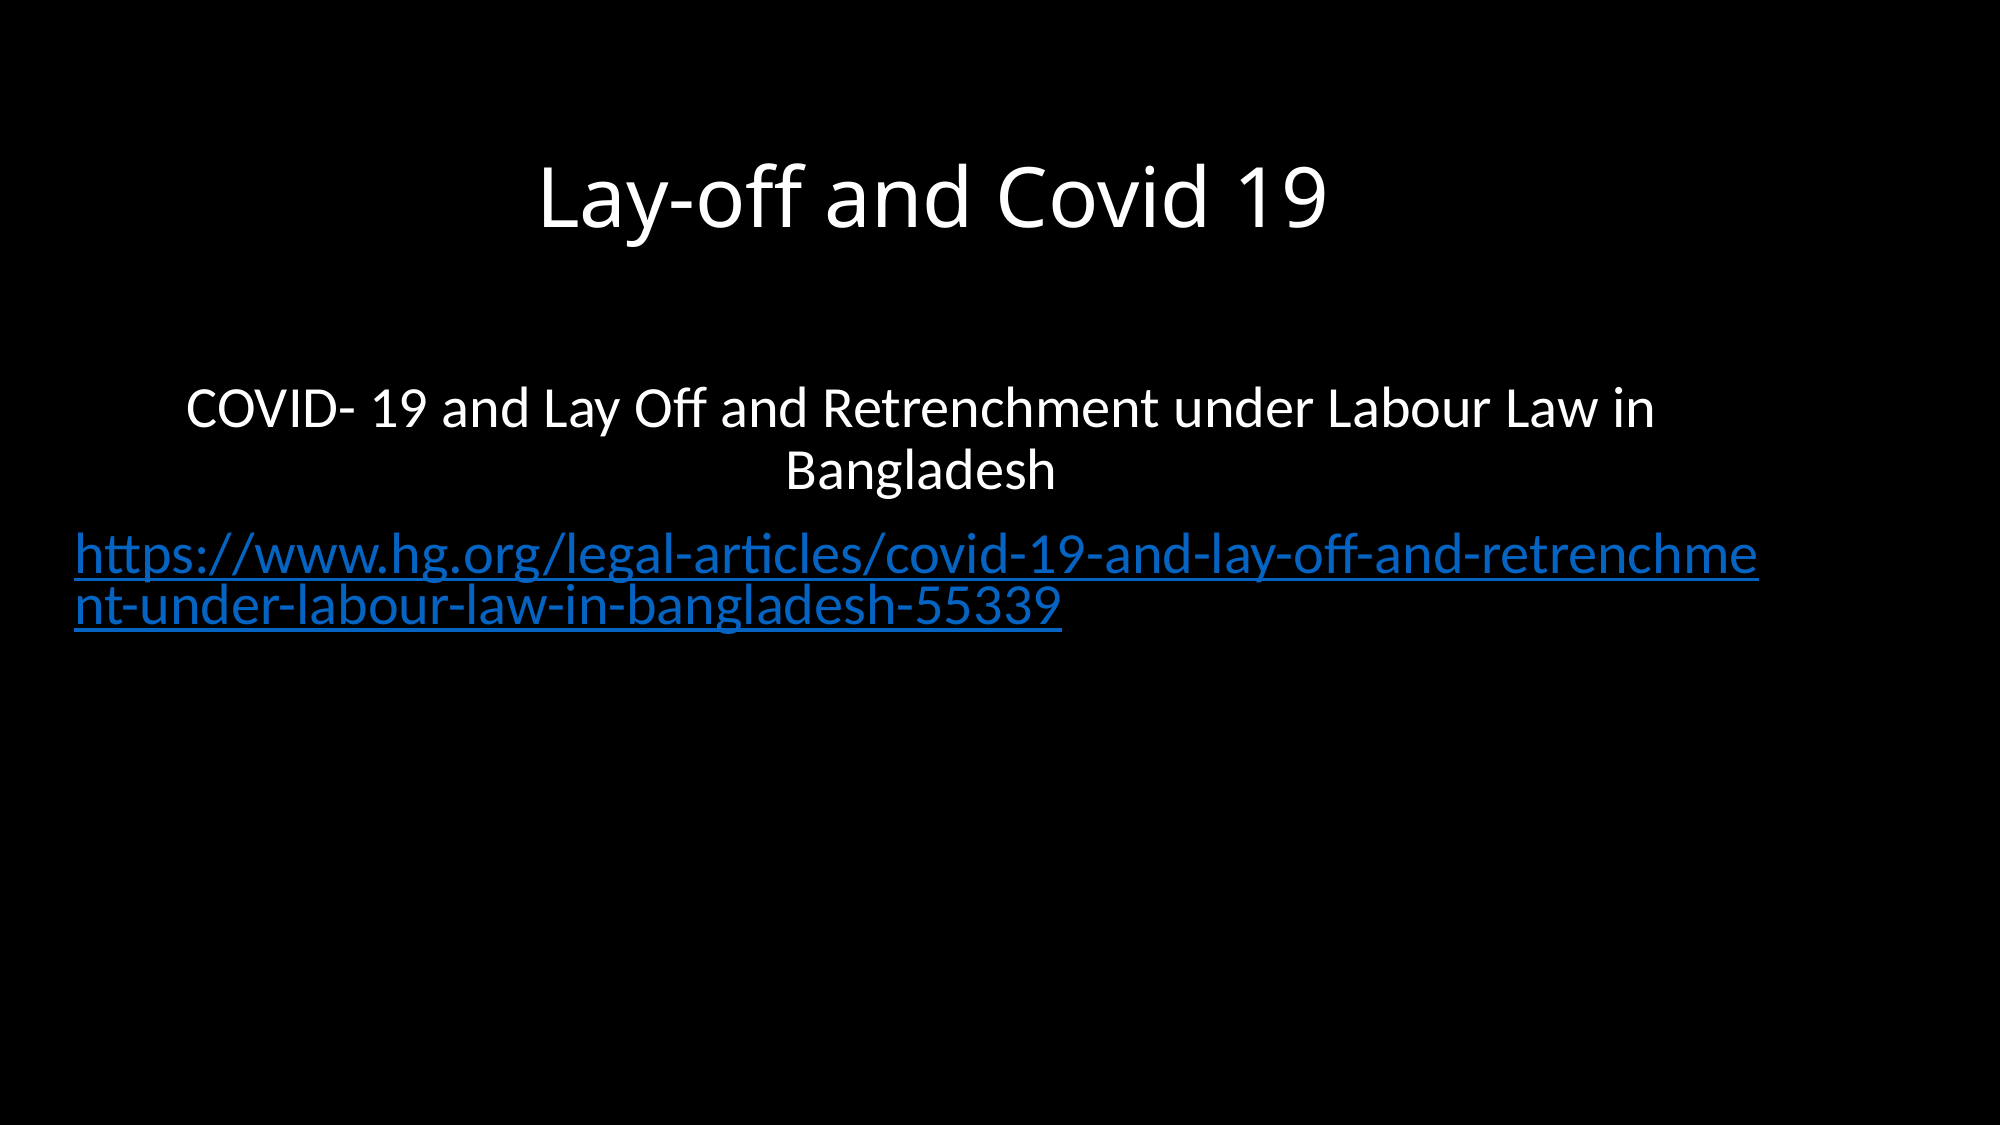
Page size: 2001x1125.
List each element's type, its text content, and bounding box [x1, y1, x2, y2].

list Lay-off and Covid 19 COVID- 19 and Lay Off and Retrenchment under Labour Law in Bangladesh https://www.hg.org/legal-articles/covid-19-and-lay-off-and-retrenchment-under-labour-law-in-bangladesh-55339 [59, 36, 1785, 1029]
